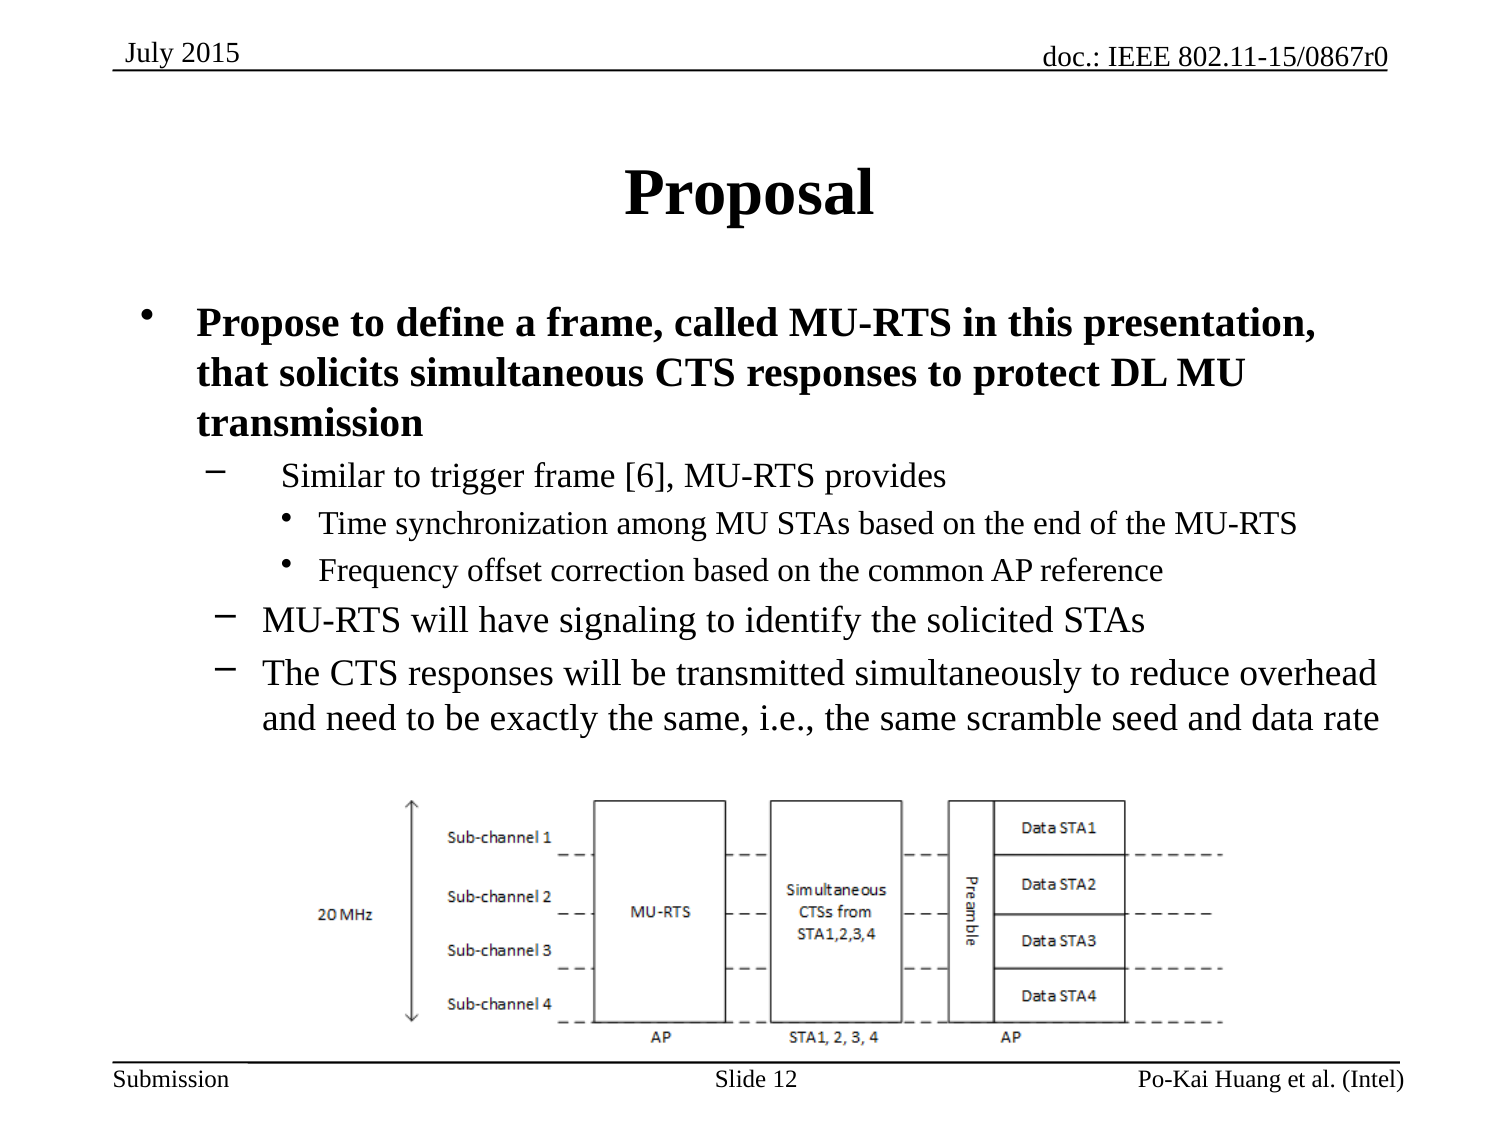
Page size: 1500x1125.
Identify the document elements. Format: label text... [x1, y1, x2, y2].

list Propose to define a frame, called MU-RTS in this presentation, that solicits simultaneous CTS responses to protect DL MU transmission Similar to trigger frame [6], MU-RTS provides Time synchronization among MU STAs based on the end of the MU-RTS Frequency offset correction based on the common AP reference MU-RTS will have signaling to identify the solicited STAs The CTS responses will be transmitted simultaneously to reduce overhead and need to be exactly the same, i.e., the same scramble seed and data rate [124, 287, 1413, 963]
slide_number Slide 12 [712, 1067, 800, 1093]
footer Po-Kai Huang et al. (Intel) [1134, 1062, 1405, 1093]
picture [301, 799, 1231, 1059]
title Proposal [112, 99, 1388, 276]
